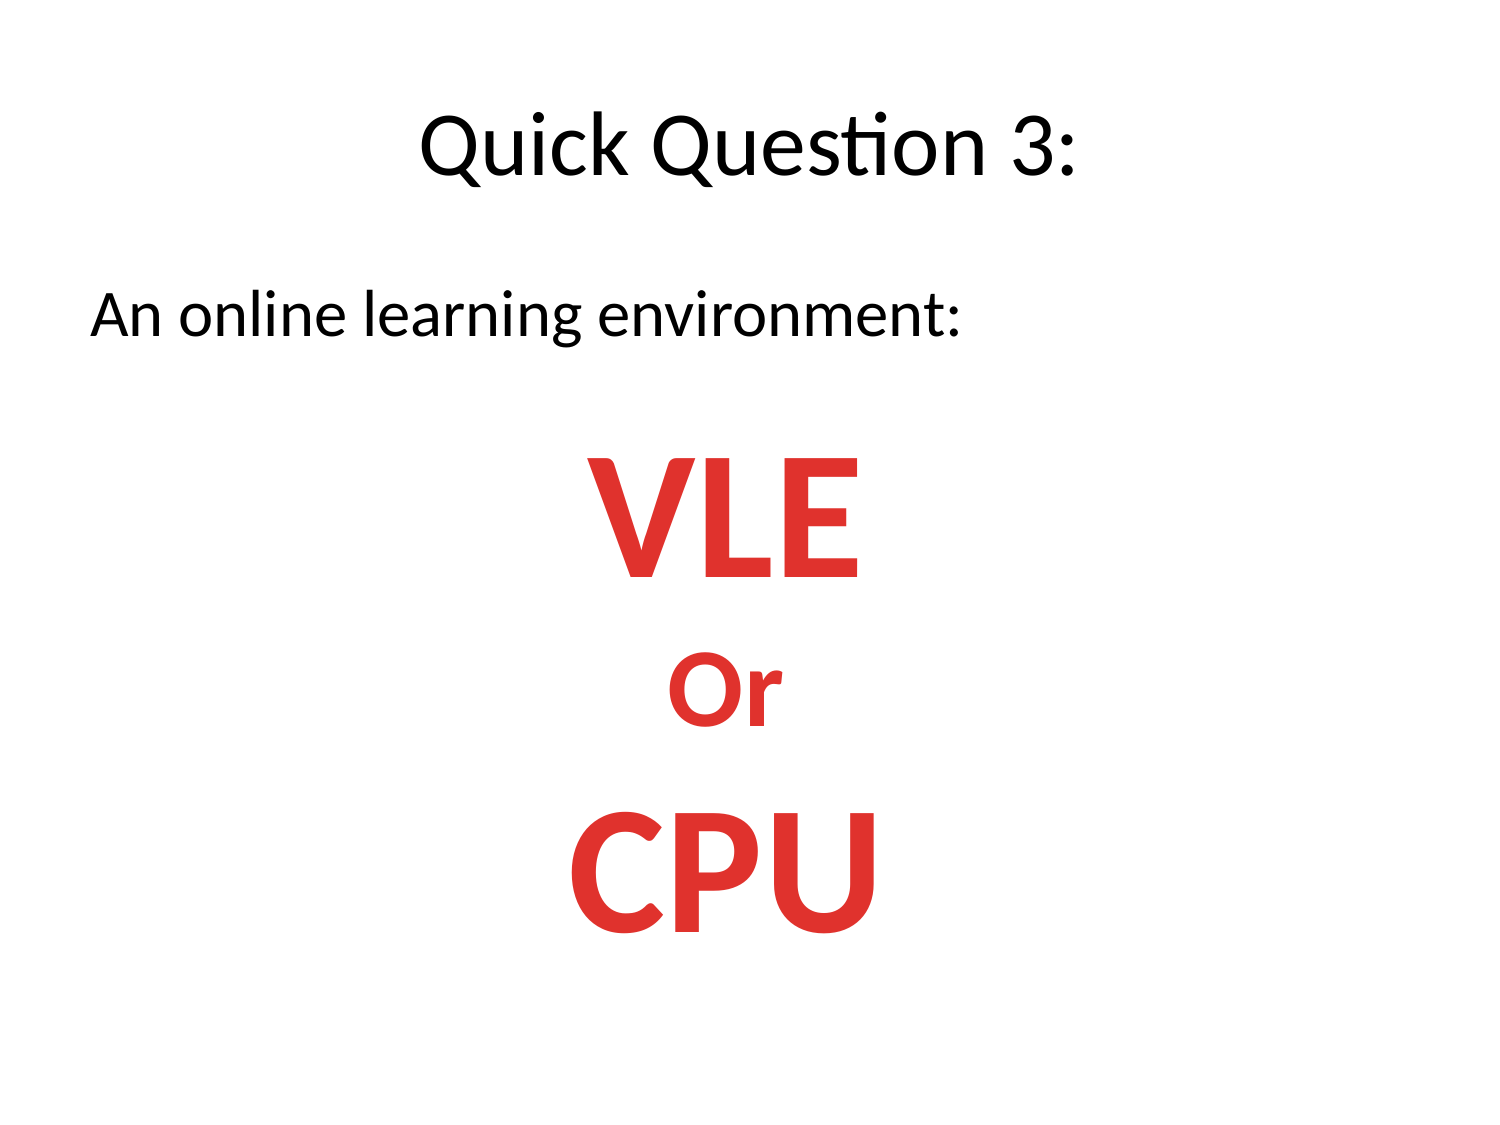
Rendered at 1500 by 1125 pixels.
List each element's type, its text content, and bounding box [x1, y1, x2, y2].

list An online learning environment: [75, 262, 1425, 375]
title Quick Question 3: [75, 45, 1425, 233]
text_box VLE Or CPU [553, 386, 900, 977]
